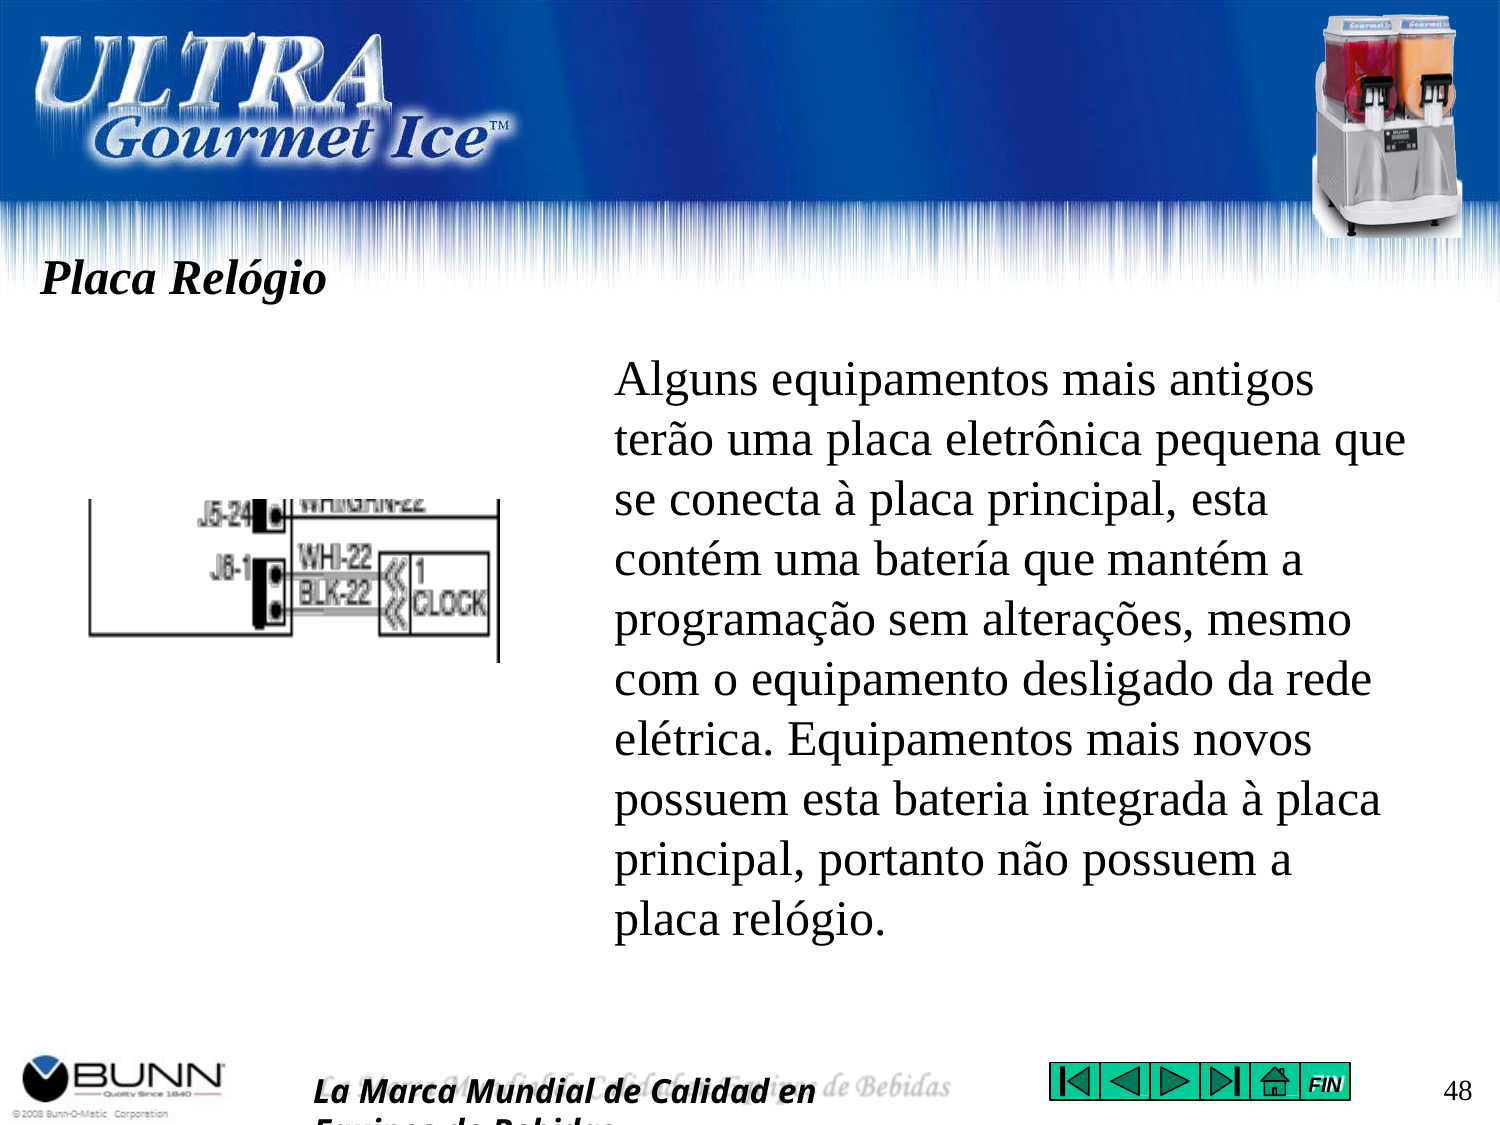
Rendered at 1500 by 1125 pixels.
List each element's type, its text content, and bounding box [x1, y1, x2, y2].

slide_number 48 [1439, 1071, 1478, 1125]
picture [292, 1053, 978, 1110]
title Placa Relógio [24, 204, 1476, 433]
text_box [49, 499, 500, 663]
picture [0, 0, 1500, 303]
text_box Alguns equipamentos mais antigos terão uma placa eletrônica pequena que se conecta à placa principal, esta contém uma batería que mantém a programação sem alterações, mesmo com o equipamento desligado da rede elétrica. Equipamentos mais novos possuem esta bateria integrada à placa principal, portanto não possuem a placa relógio. [612, 345, 1409, 946]
text_box [1, 1046, 268, 1123]
slide_number La Marca Mundial de Calidad en Equipos de Bebidas [310, 1070, 942, 1125]
picture [1295, 1061, 1365, 1098]
footer FIN [1306, 1071, 1344, 1125]
